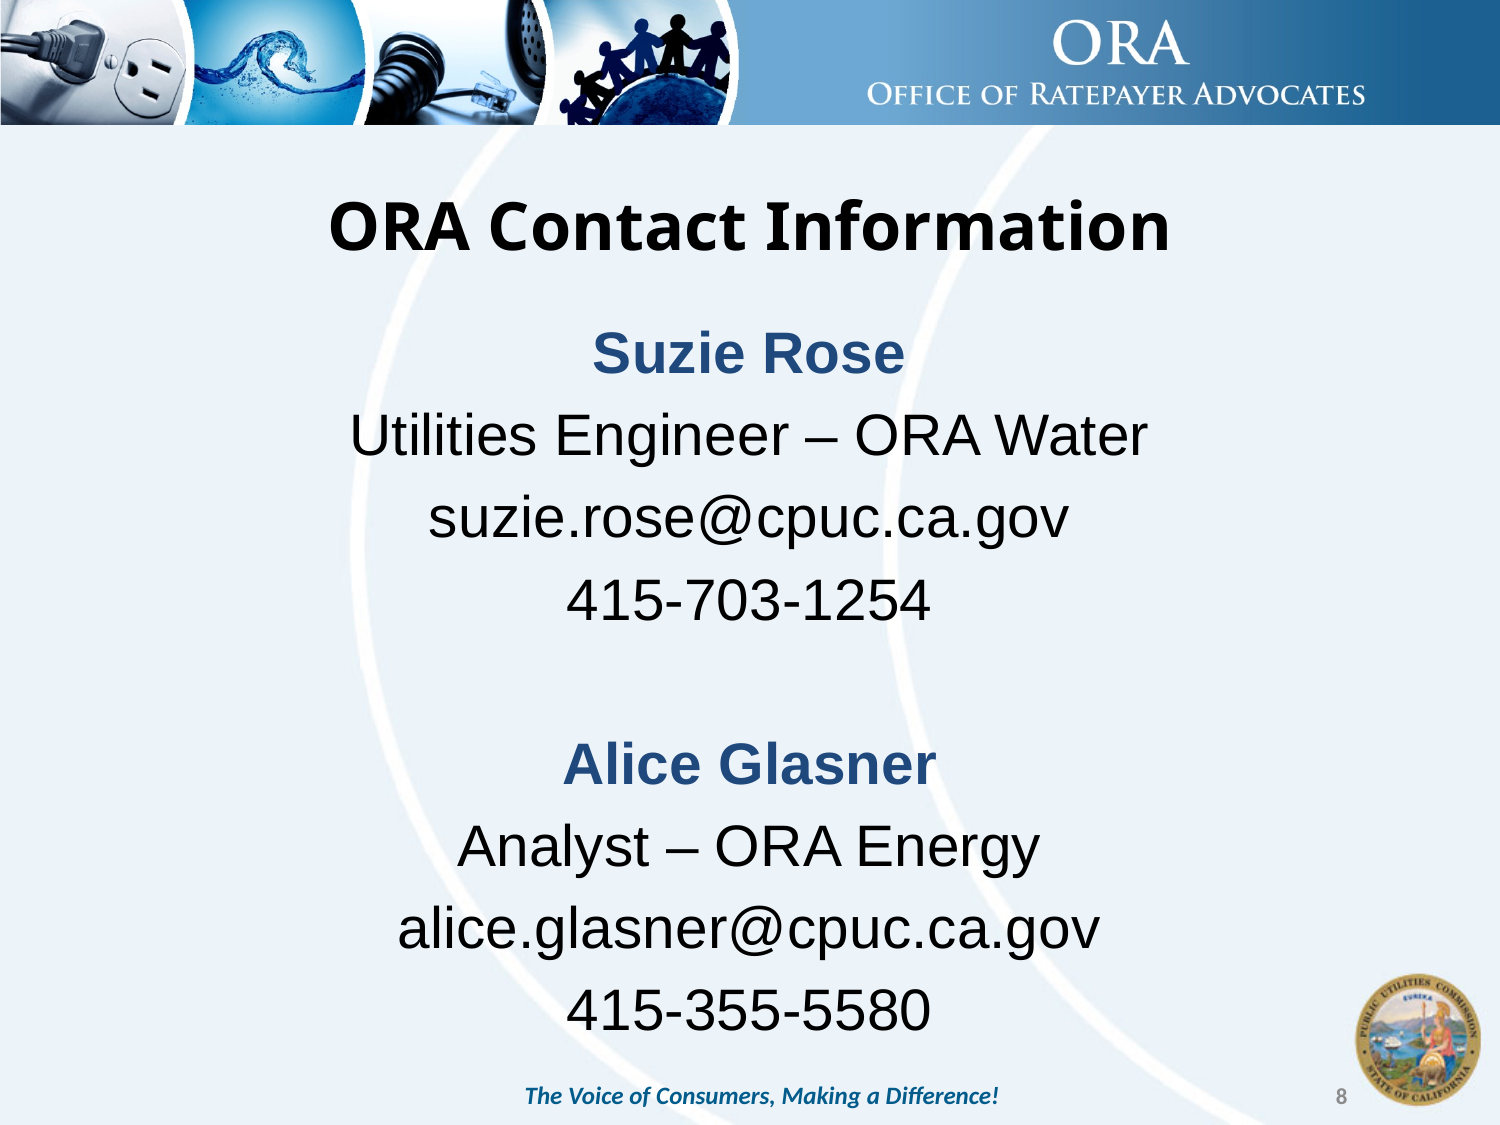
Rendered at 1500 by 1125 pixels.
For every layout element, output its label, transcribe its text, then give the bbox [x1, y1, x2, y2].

list Suzie Rose Utilities Engineer – ORA Water suzie.rose@cpuc.ca.gov 415-703-1254 Alice Glasner Analyst – ORA Energy alice.glasner@cpuc.ca.gov 415-355-5580 [75, 307, 1425, 1050]
footer The Voice of Consumers, Making a Difference! [450, 1065, 1075, 1125]
slide_number 8 [1087, 1065, 1363, 1125]
picture [0, 0, 1500, 1125]
title ORA Contact Information [75, 170, 1425, 278]
